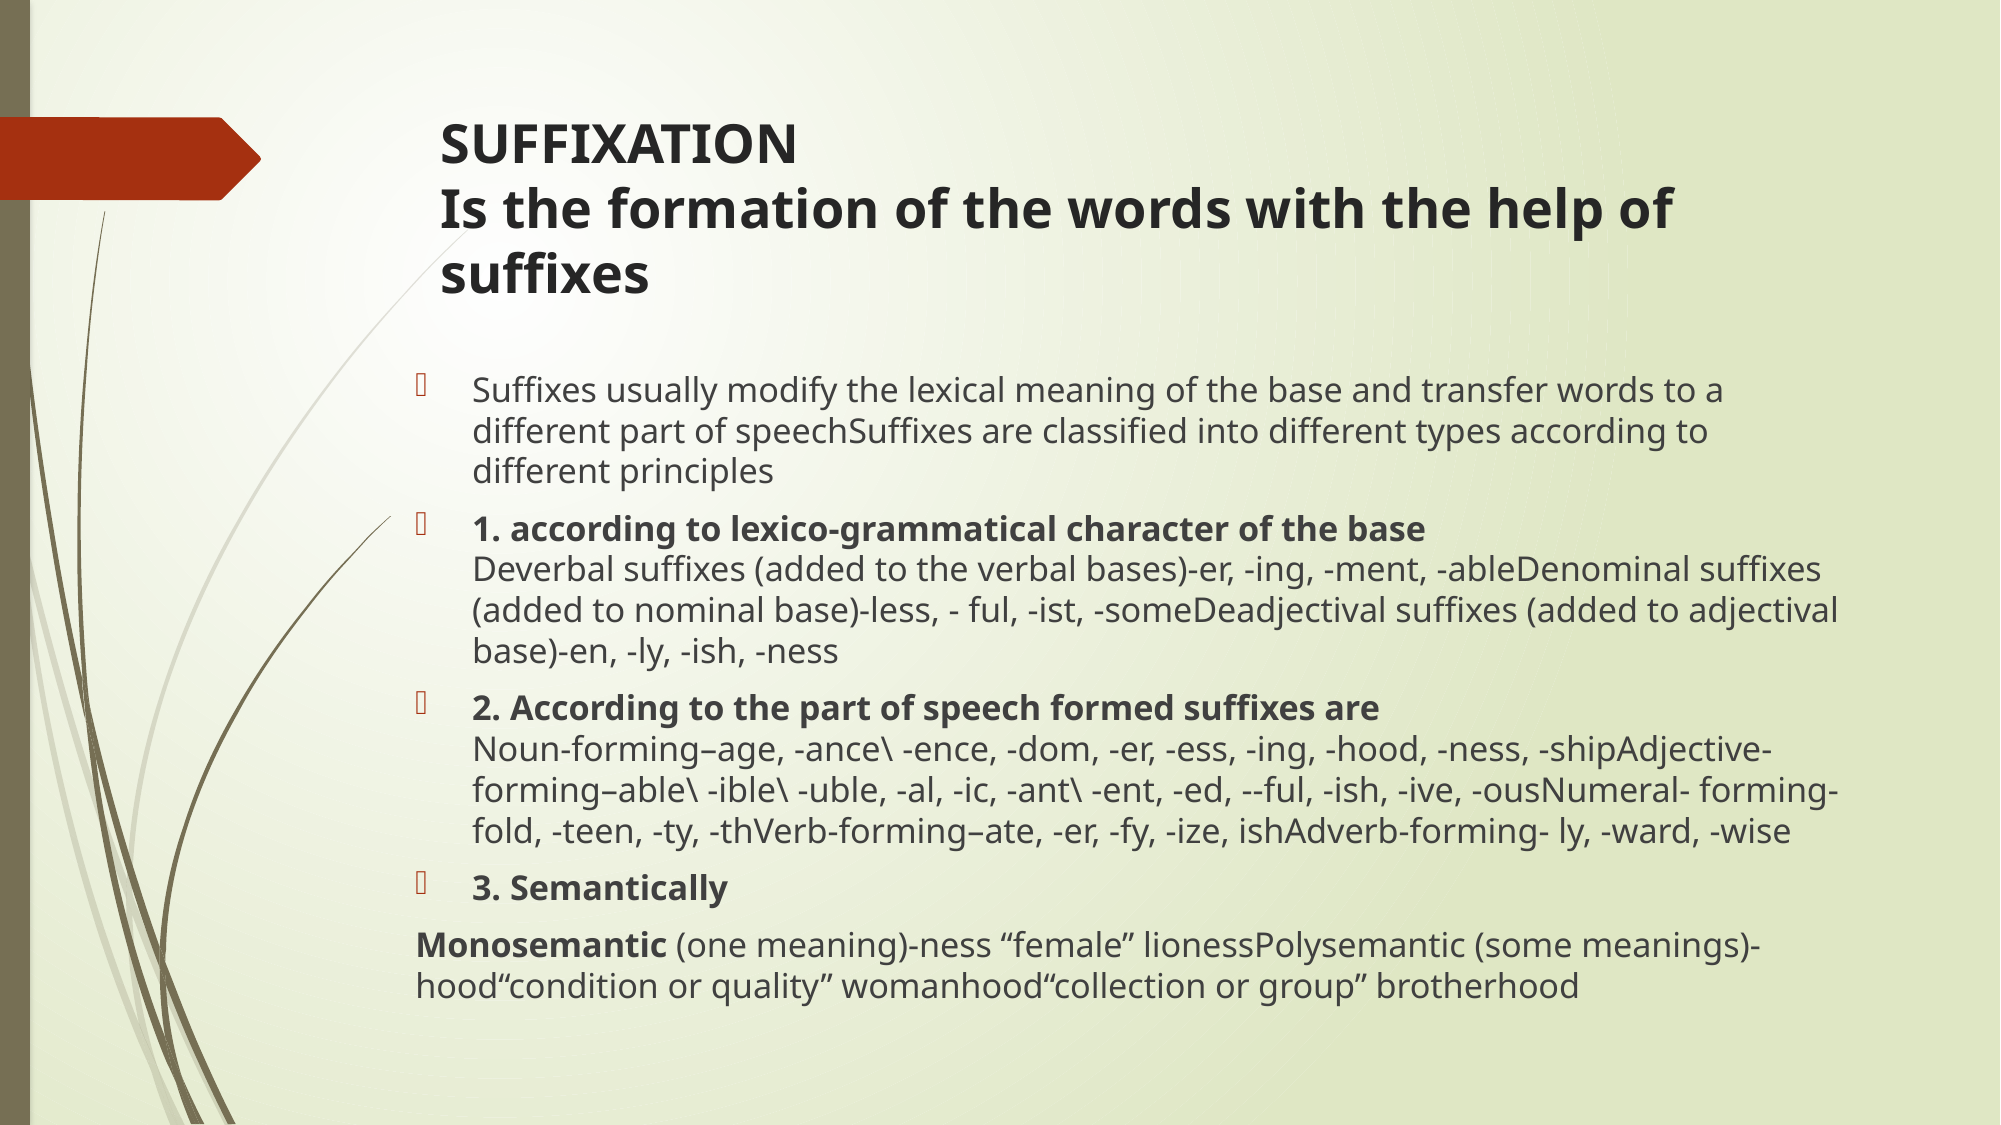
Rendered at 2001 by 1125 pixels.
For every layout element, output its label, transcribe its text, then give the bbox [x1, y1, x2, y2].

list Suffixes usually modify the lexical meaning of the base and transfer words to a different part of speechSuffixes are classified into different types according to different principles 1. according to lexico-grammatical character of the base Deverbal suffixes (added to the verbal bases)-er, -ing, -ment, -ableDenominal suffixes (added to nominal base)-less, - ful, -ist, -someDeadjectival suffixes (added to adjectival base)-en, -ly, -ish, -ness 2. According to the part of speech formed suffixes are Noun-forming–age, -ance\ -ence, -dom, -er, -ess, -ing, -hood, -ness, -shipAdjective-forming–able\ -ible\ -uble, -al, -ic, -ant\ -ent, -ed, --ful, -ish, -ive, -ousNumeral- forming-fold, -teen, -ty, -thVerb-forming–ate, -er, -fy, -ize, ishAdverb-forming- ly, -ward, -wise 3. Semantically Monosemantic (one meaning)-ness “female” lionessPolysemantic (some meanings)-hood“condition or quality” womanhood“collection or group” brotherhood [400, 360, 1863, 1029]
title SUFFIXATION Is the formation of the words with the help of suffixes [425, 102, 1888, 313]
